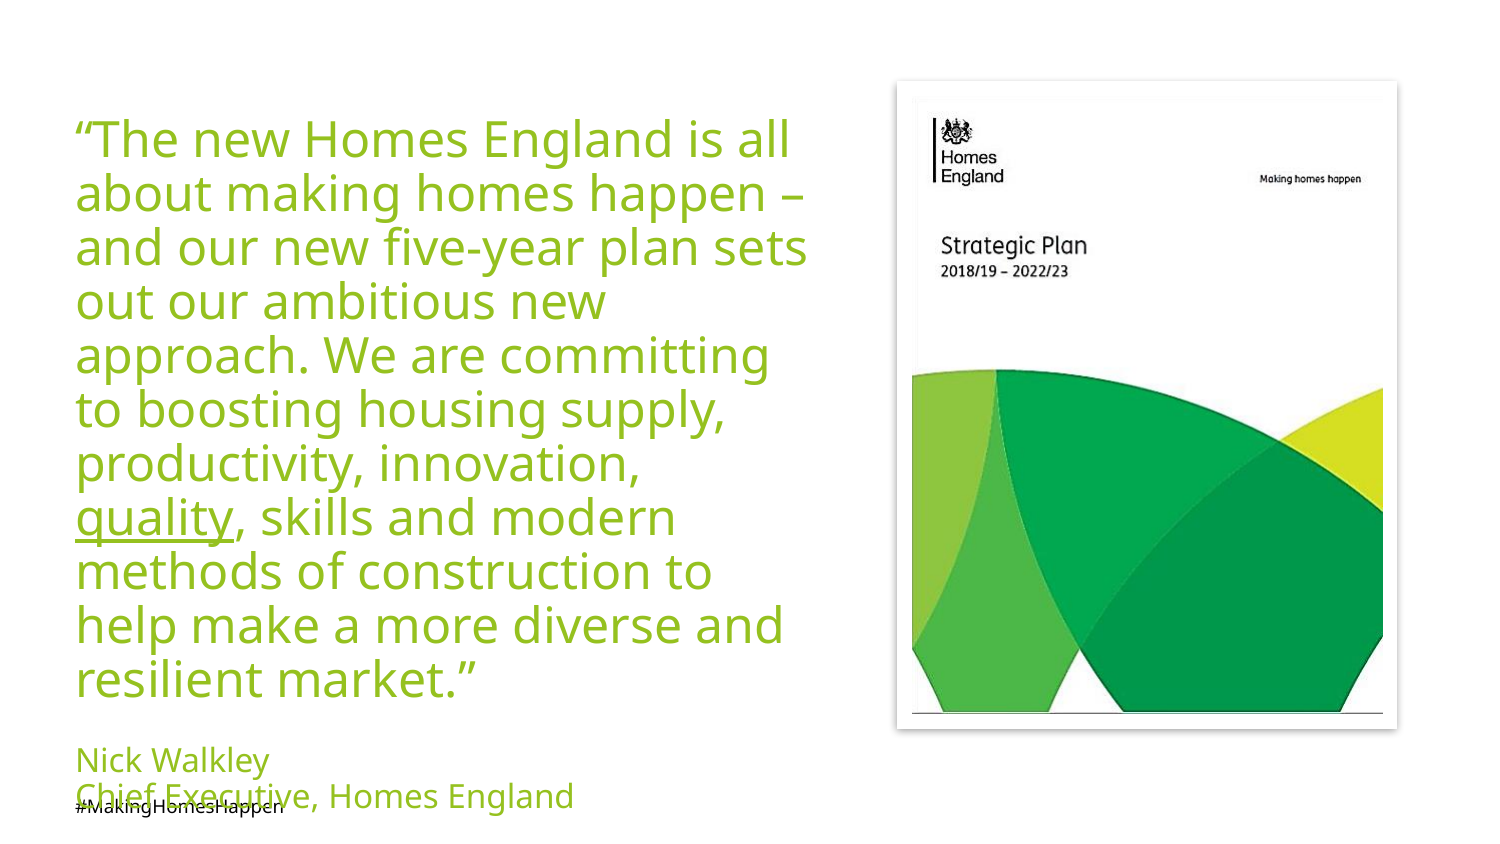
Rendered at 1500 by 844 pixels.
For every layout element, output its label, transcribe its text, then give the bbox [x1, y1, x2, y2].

text_box “The new Homes England is all about making homes happen – and our new five-year plan sets out our ambitious new approach. We are committing to boosting housing supply, productivity, innovation, quality, skills and modern methods of construction to help make a more diverse and resilient market.” Nick Walkley Chief Executive, Homes England [74, 114, 827, 816]
picture [911, 95, 1383, 715]
